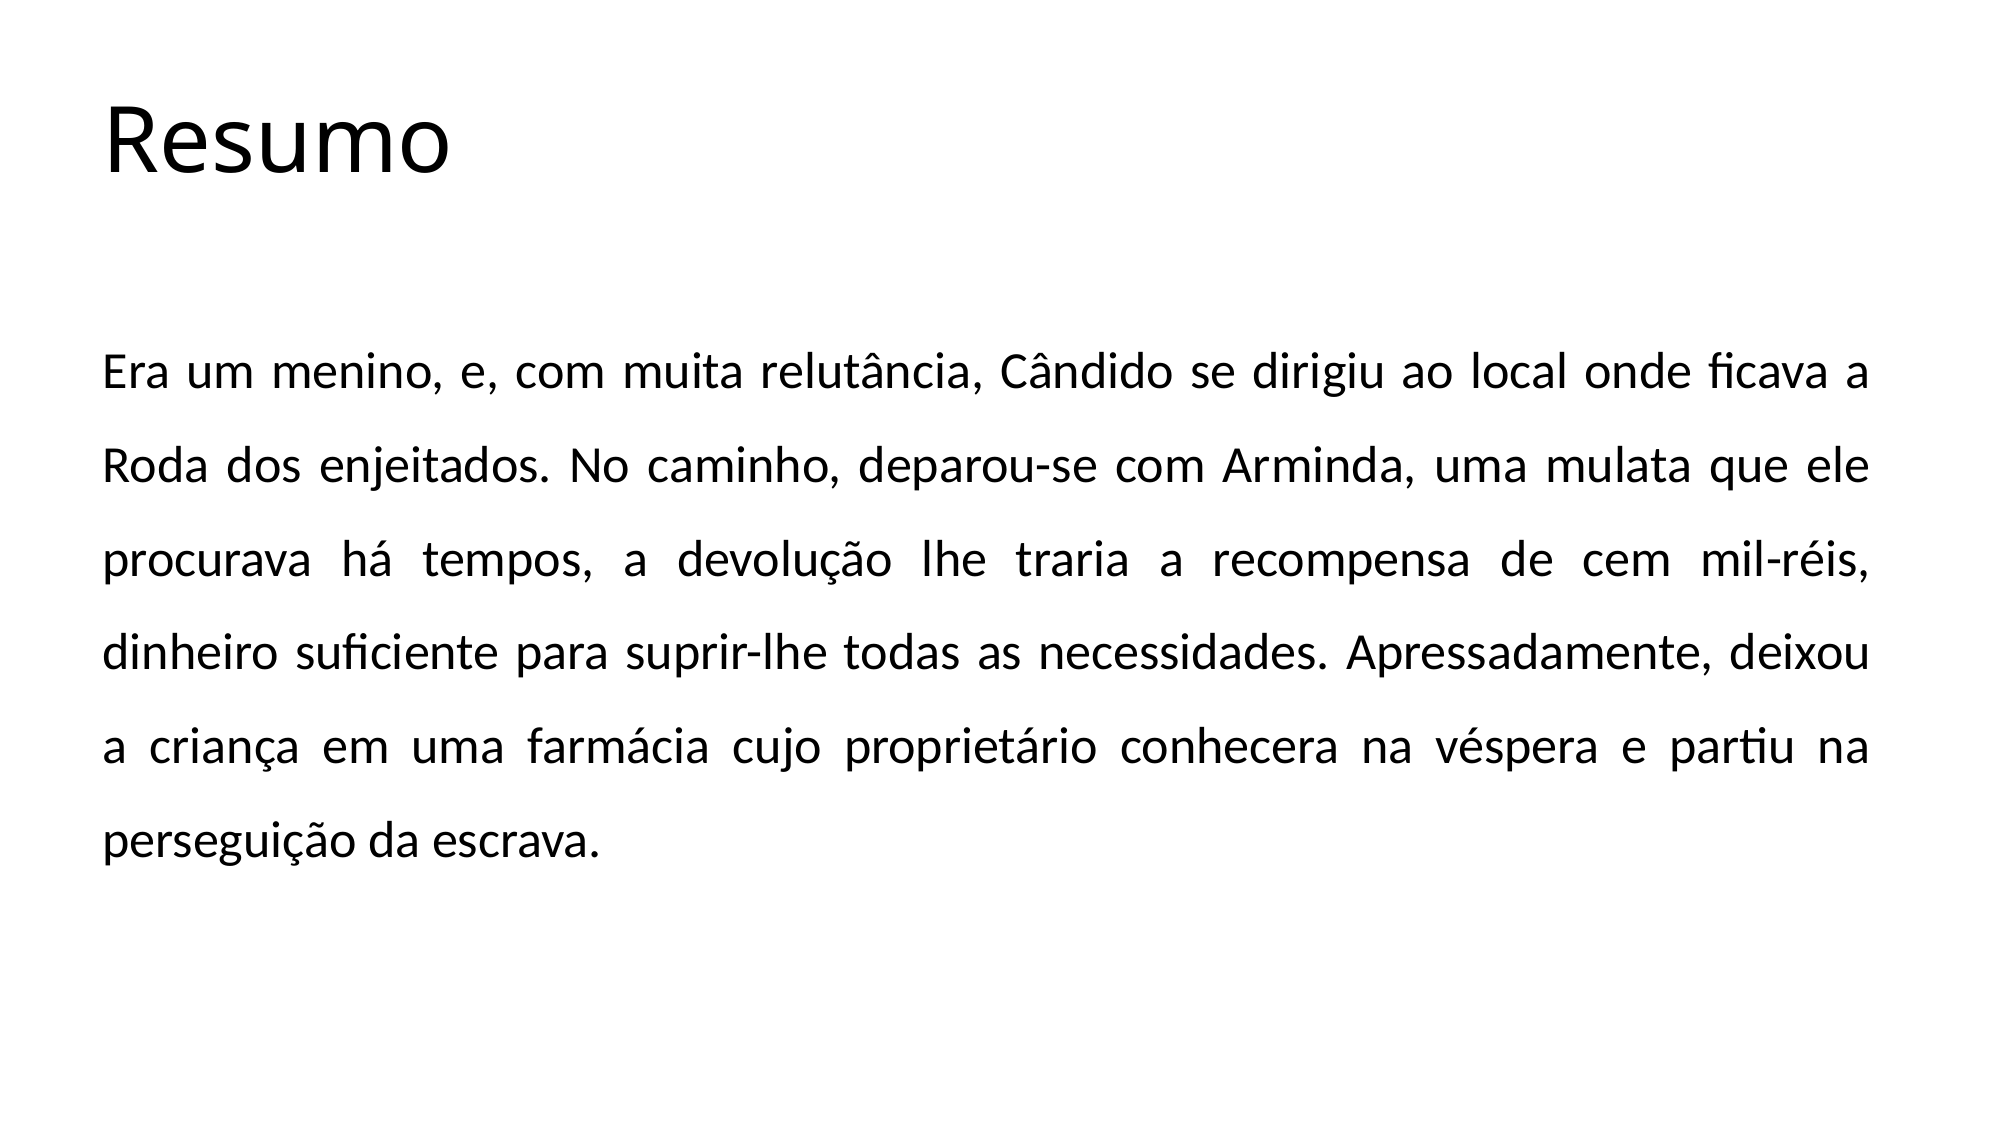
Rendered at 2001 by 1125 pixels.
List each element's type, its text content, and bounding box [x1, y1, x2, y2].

title Resumo [87, 45, 1356, 241]
list Era um menino, e, com muita relutância, Cândido se dirigiu ao local onde ficava a Roda dos enjeitados. No caminho, deparou-se com Arminda, uma mulata que ele procurava há tempos, a devolução lhe traria a recompensa de cem mil-réis, dinheiro suficiente para suprir-lhe todas as necessidades. Apressadamente, deixou a criança em uma farmácia cujo proprietário conhecera na véspera e partiu na perseguição da escrava. [87, 297, 1887, 1011]
